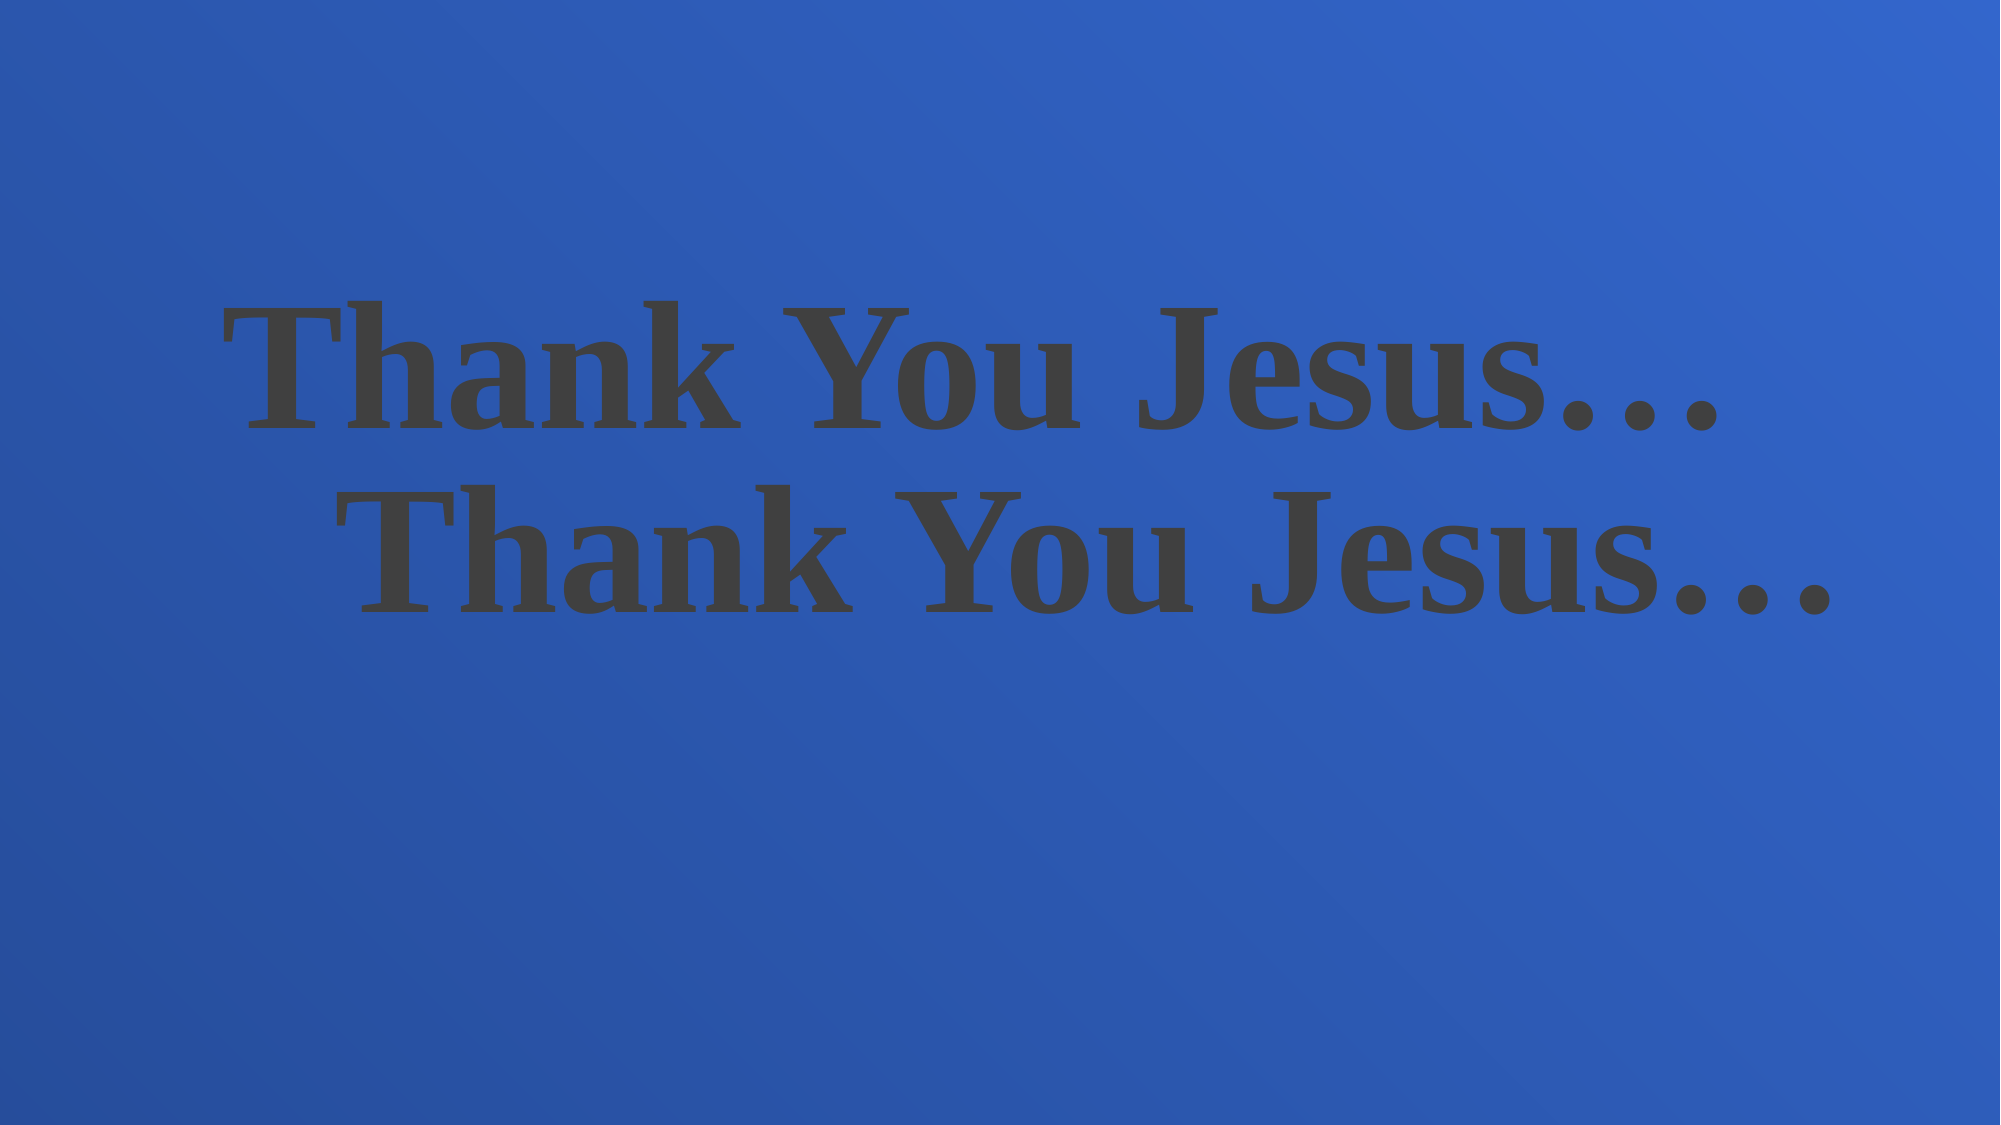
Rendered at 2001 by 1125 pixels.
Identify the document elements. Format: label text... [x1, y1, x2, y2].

text_box Thank You Jesus… Thank You Jesus… [0, 274, 2000, 657]
